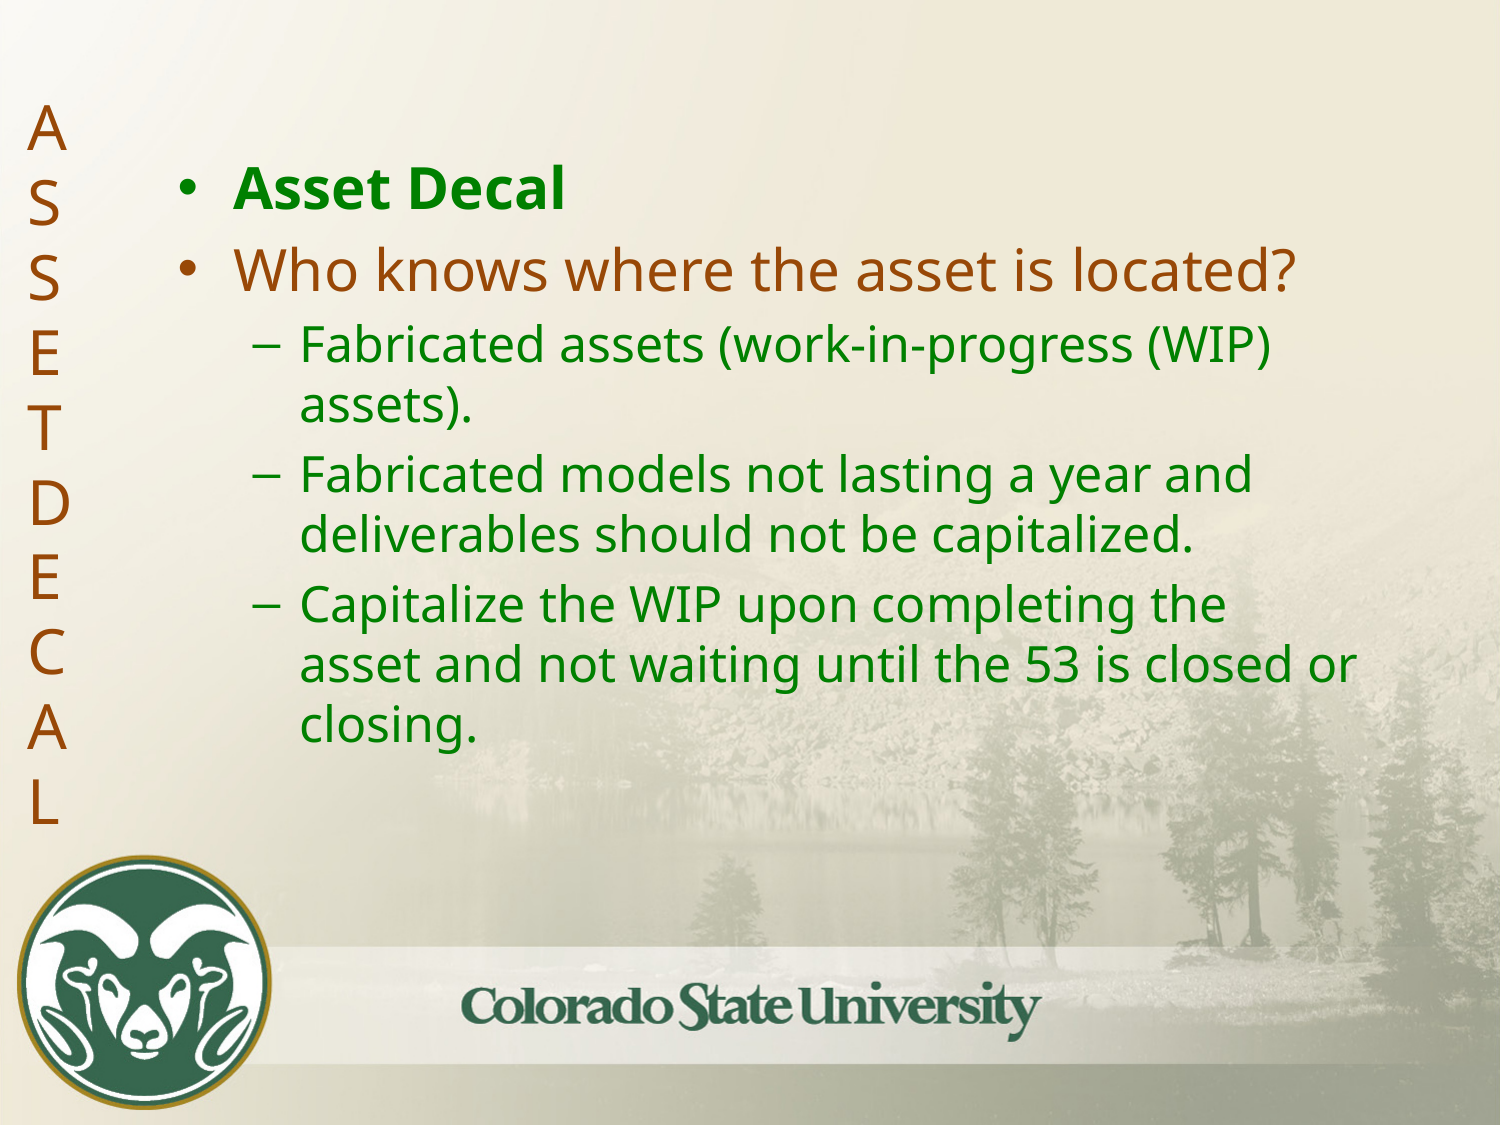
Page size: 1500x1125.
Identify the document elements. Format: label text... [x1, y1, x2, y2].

picture [0, 0, 1500, 1125]
list Asset Decal Who knows where the asset is located? Fabricated assets (work-in-progress (WIP) assets). Fabricated models not lasting a year and deliverables should not be capitalized. Capitalize the WIP upon completing the asset and not waiting until the 53 is closed or closing. [162, 143, 1375, 782]
title ASSET DECAL [12, 0, 100, 925]
